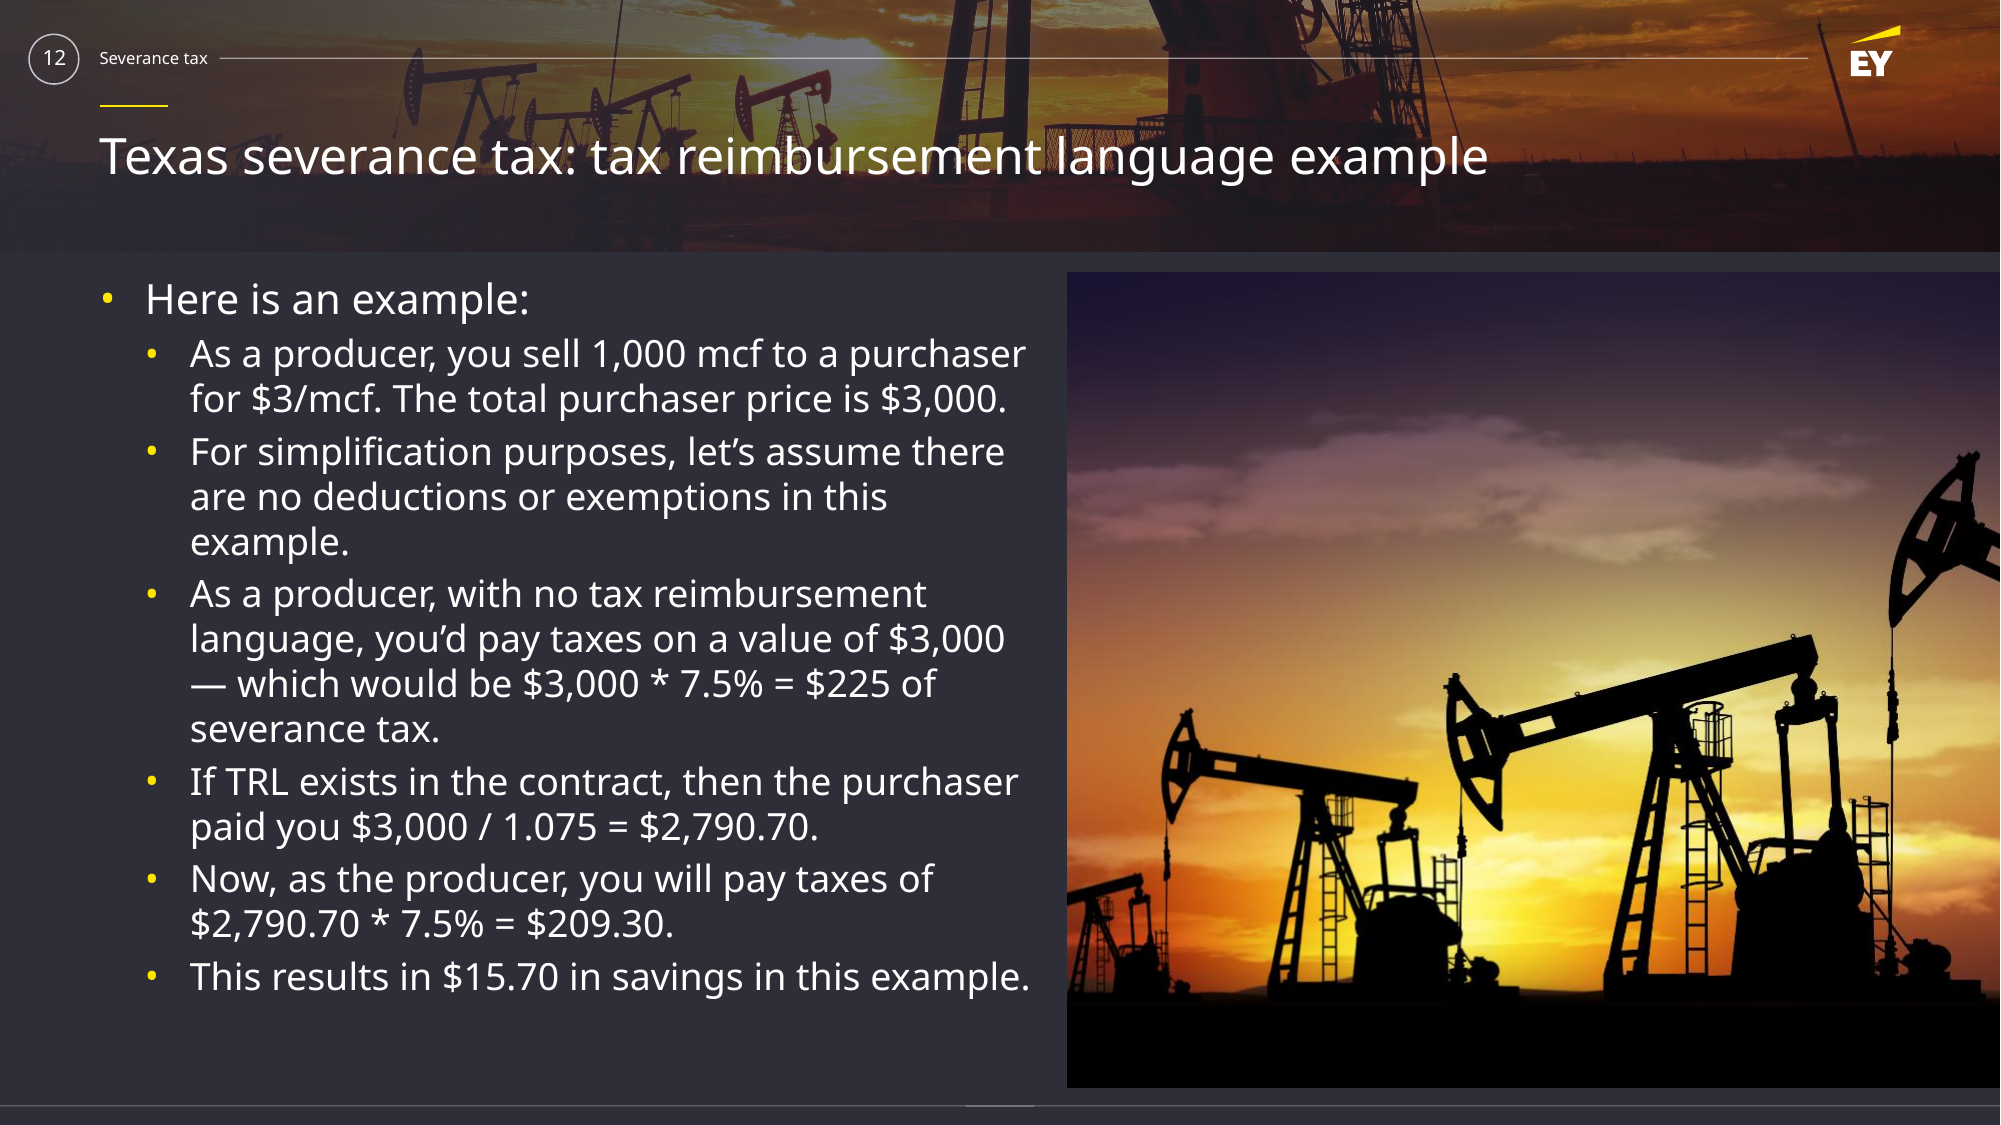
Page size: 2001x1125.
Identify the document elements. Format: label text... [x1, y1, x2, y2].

title Texas severance tax: tax reimbursement language example [99, 133, 1900, 231]
picture [1067, 272, 2000, 1088]
list Here is an example: As a producer, you sell 1,000 mcf to a purchaser for $3/mcf. The total purchaser price is $3,000. For simplification purposes, let’s assume there are no deductions or exemptions in this example. As a producer, with no tax reimbursement language, you’d pay taxes on a value of $3,000 — which would be $3,000 * 7.5% = $225 of severance tax. If TRL exists in the contract, then the purchaser paid you $3,000 / 1.075 = $2,790.70. Now, as the producer, you will pay taxes of $2,790.70 * 7.5% = $209.30. This results in $15.70 in savings in this example. [99, 272, 1033, 1053]
picture [1995, 0, 2000, 252]
